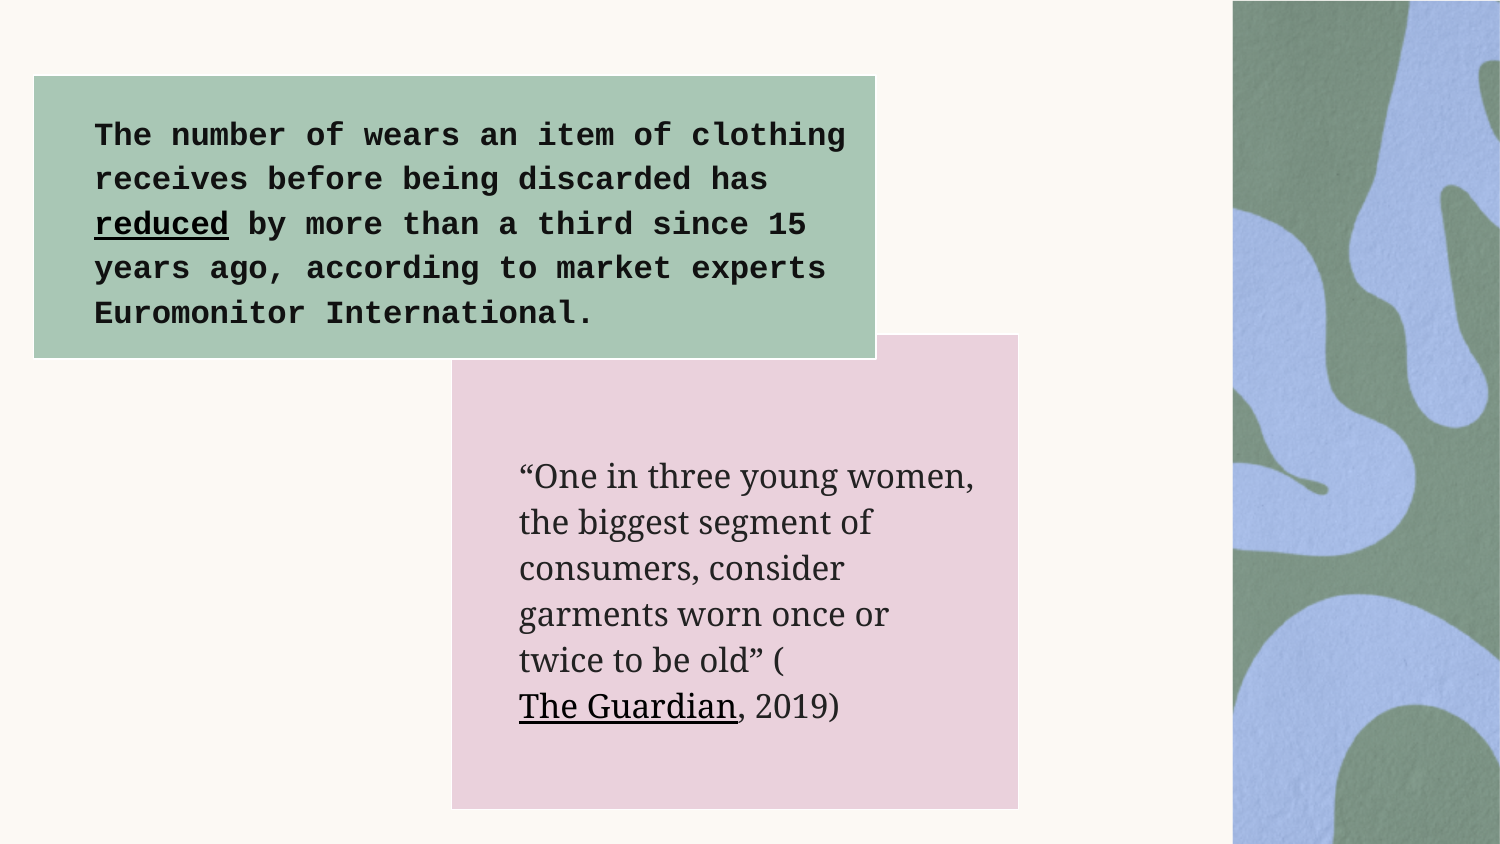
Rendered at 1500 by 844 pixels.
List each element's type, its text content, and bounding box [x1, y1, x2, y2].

text_box [451, 333, 1019, 810]
text_box [33, 75, 877, 360]
text_box The number of wears an item of clothing receives before being discarded has reduced by more than a third since 15 years ago, according to market experts Euromonitor International. [79, 92, 922, 345]
picture [1233, 1, 1499, 844]
text_box “One in three young women, the biggest segment of consumers, consider garments worn once or twice to be old” (The Guardian, 2019) [503, 434, 996, 807]
